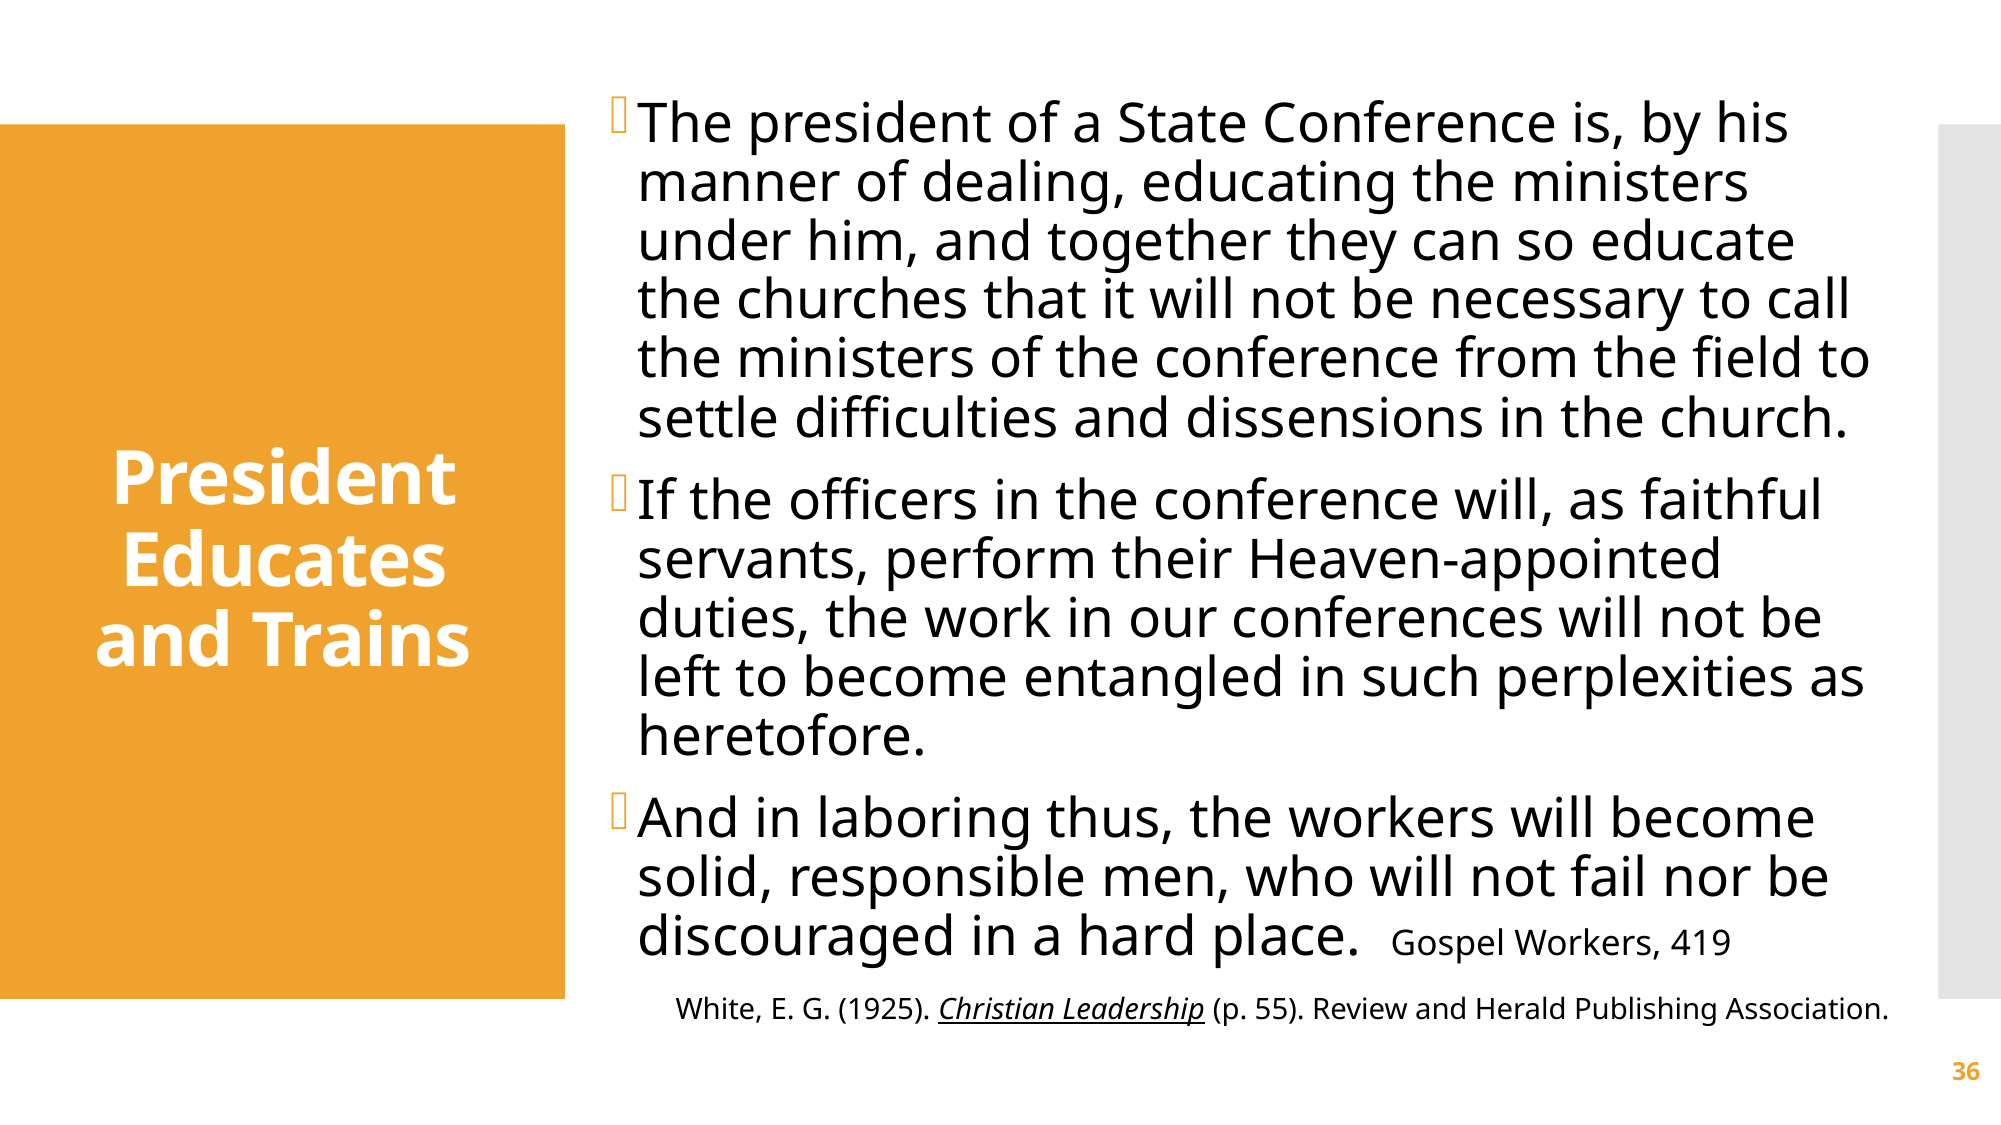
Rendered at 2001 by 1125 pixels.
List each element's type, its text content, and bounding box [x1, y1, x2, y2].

title President Educates and Trains [41, 184, 525, 940]
slide_number 36 [1744, 1042, 1996, 1103]
list The president of a State Conference is, by his manner of dealing, educating the ministers under him, and together they can so educate the churches that it will not be necessary to call the ministers of the conference from the field to settle difficulties and dissensions in the church. If the officers in the conference will, as faithful servants, perform their Heaven-appointed duties, the work in our conferences will not be left to become entangled in such perplexities as heretofore. And in laboring thus, the workers will become solid, responsible men, who will not fail nor be discouraged in a hard place. Gospel Workers, 419 White, E. G. (1925). Christian Leadership (p. 55). Review and Herald Publishing Association. [594, 78, 1906, 1043]
